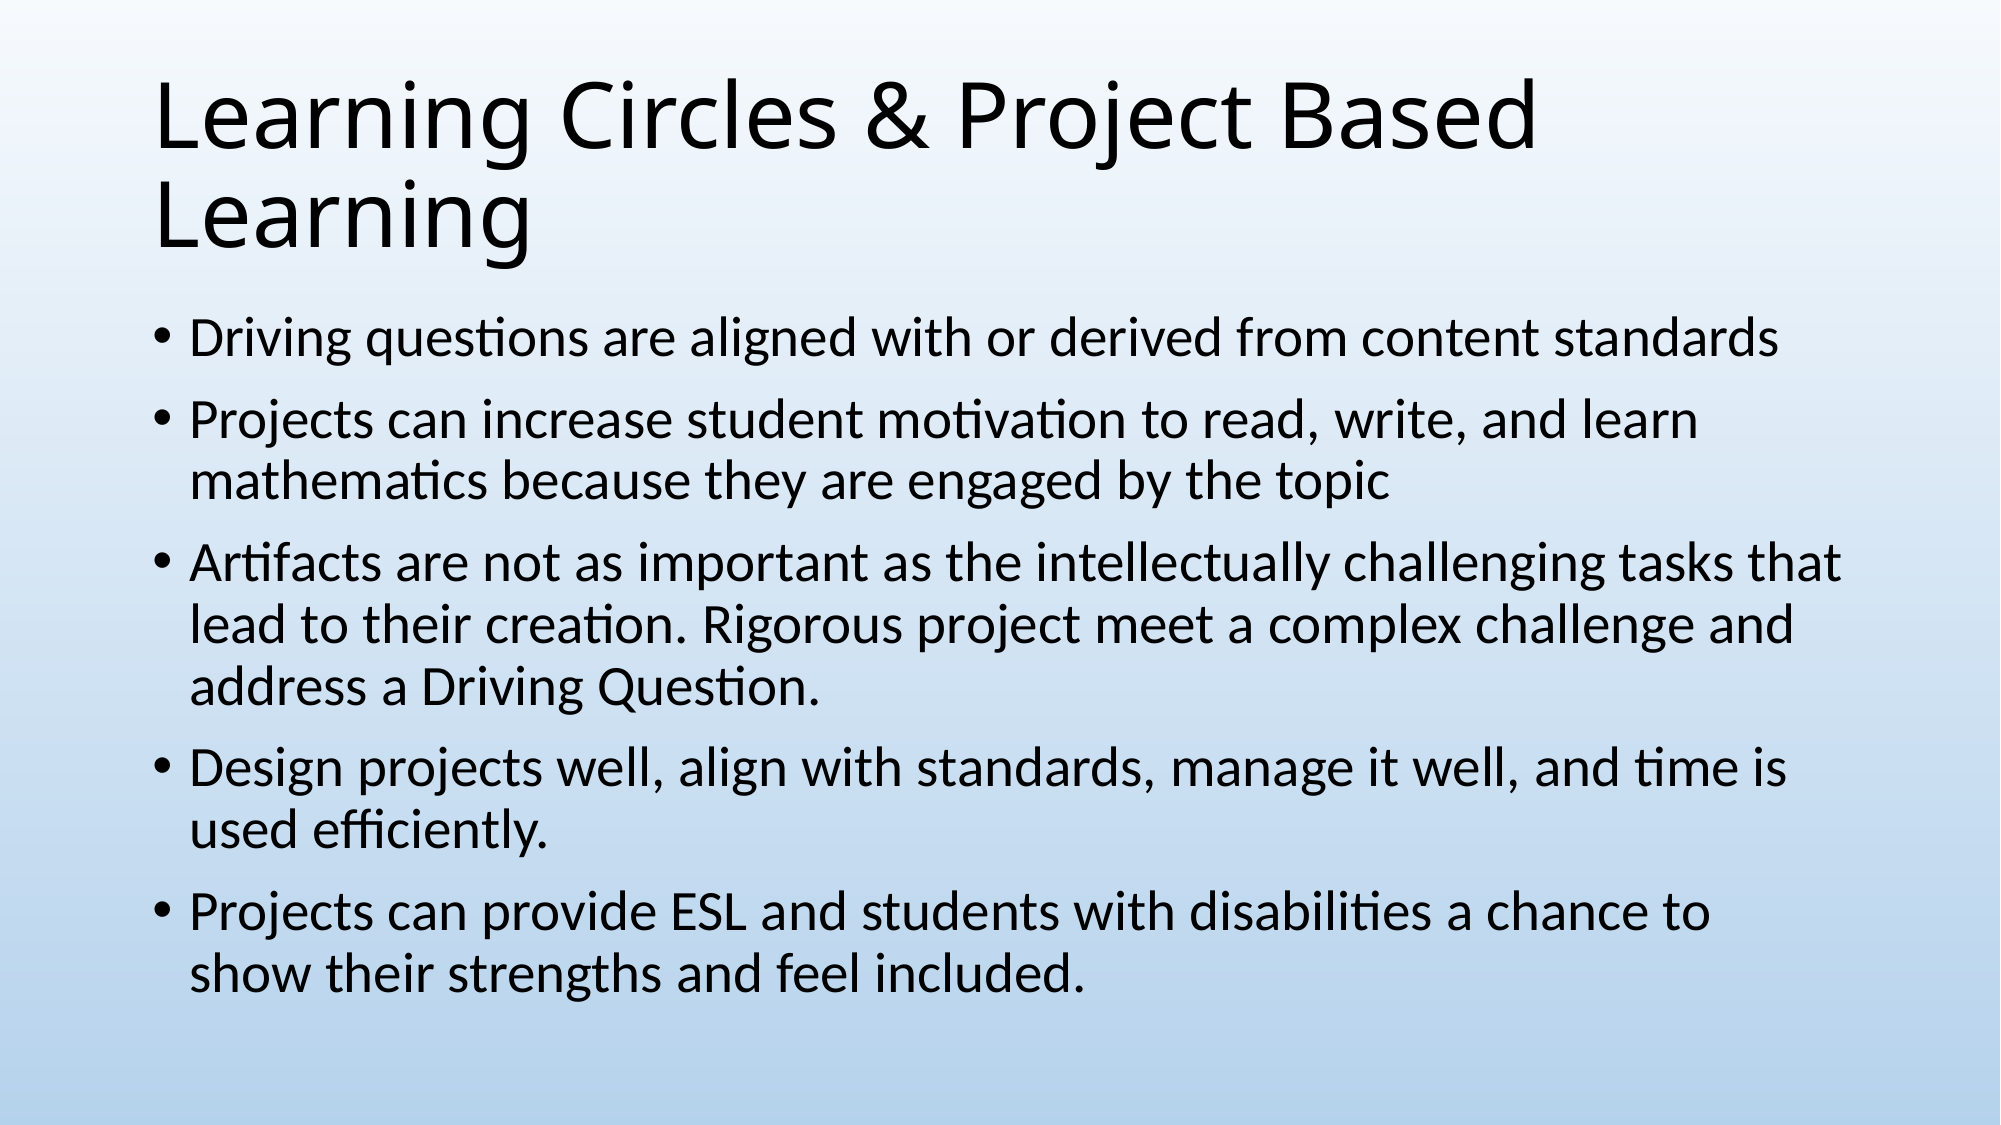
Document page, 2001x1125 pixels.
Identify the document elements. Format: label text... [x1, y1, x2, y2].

list Driving questions are aligned with or derived from content standards Projects can increase student motivation to read, write, and learn mathematics because they are engaged by the topic Artifacts are not as important as the intellectually challenging tasks that lead to their creation. Rigorous project meet a complex challenge and address a Driving Question. Design projects well, align with standards, manage it well, and time is used efficiently. Projects can provide ESL and students with disabilities a chance to show their strengths and feel included. [137, 299, 1863, 1014]
title Learning Circles & Project Based Learning [137, 59, 1863, 278]
